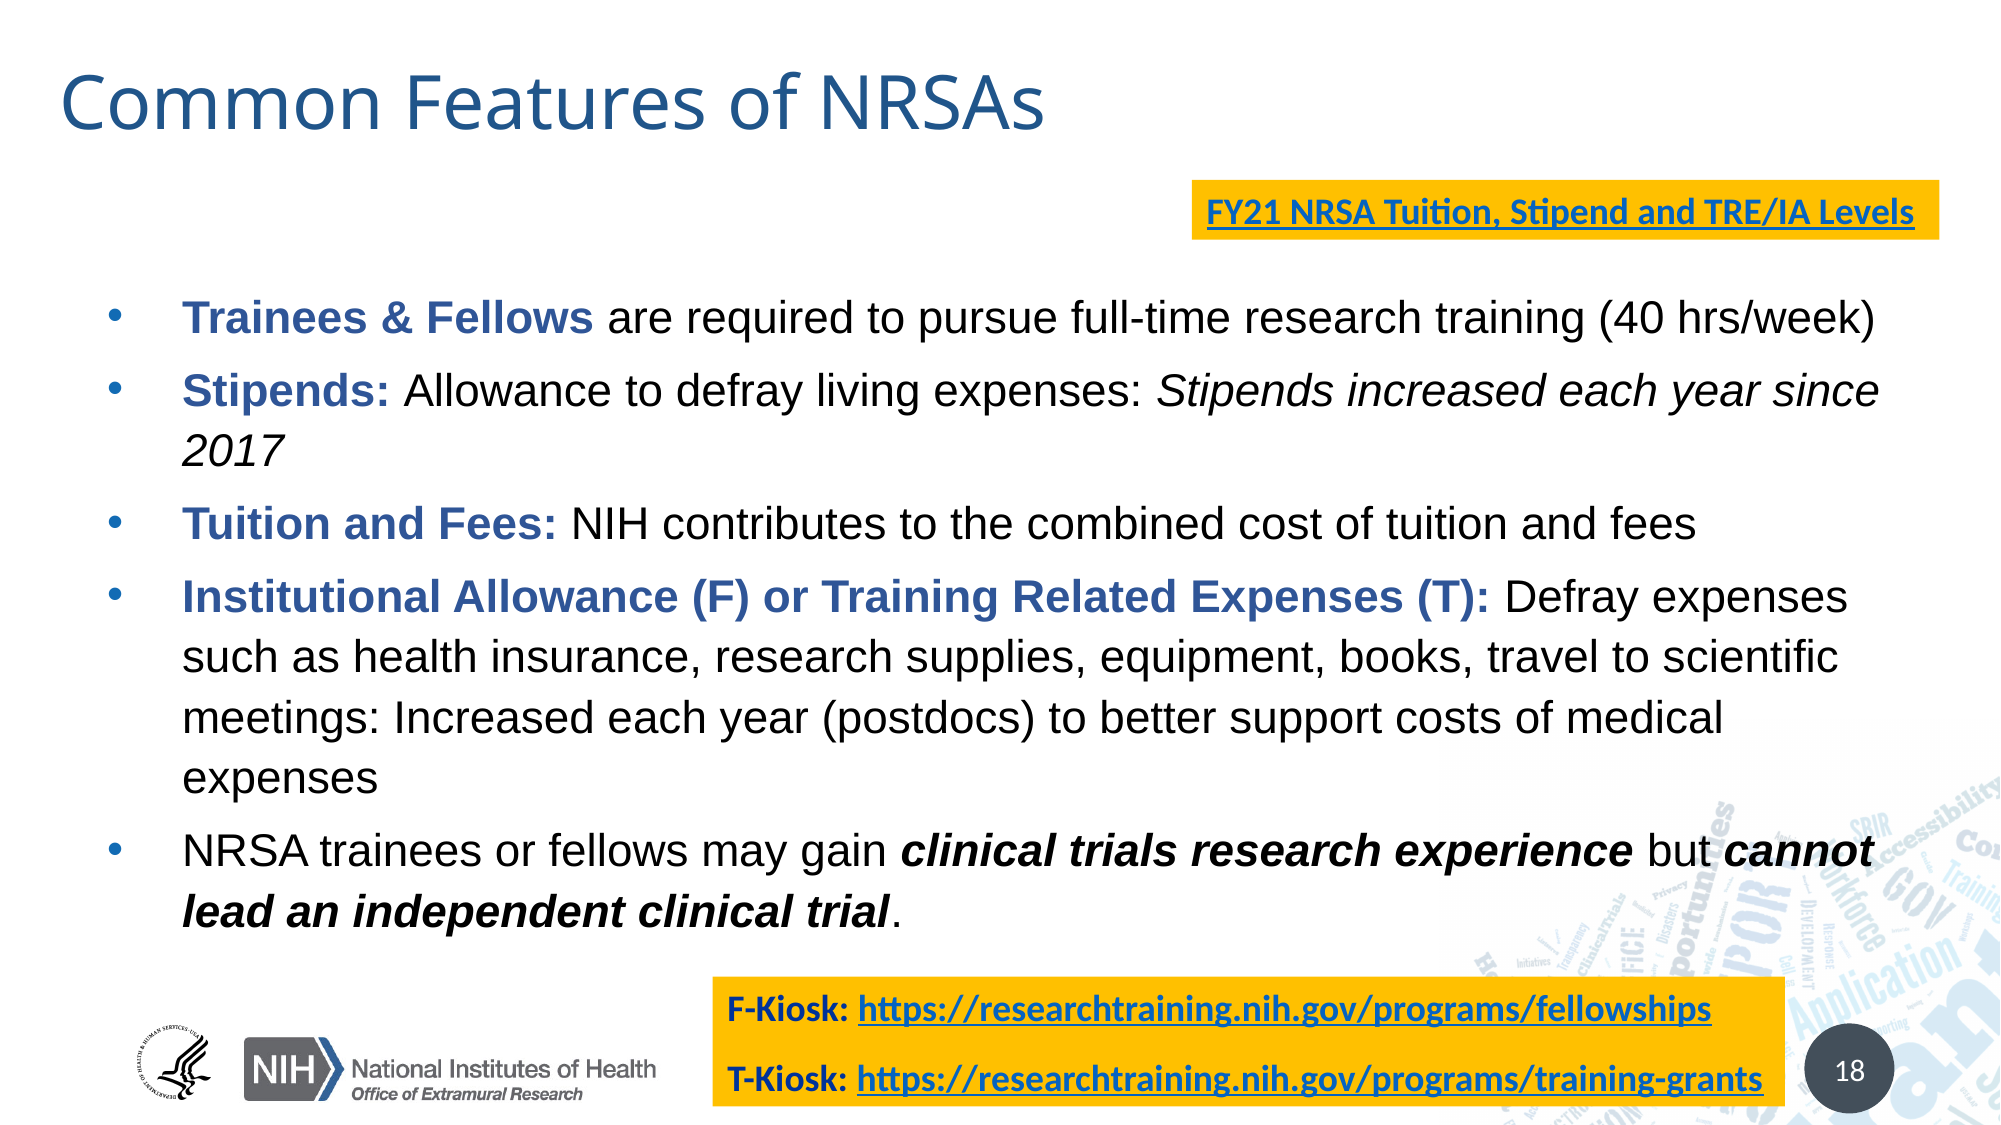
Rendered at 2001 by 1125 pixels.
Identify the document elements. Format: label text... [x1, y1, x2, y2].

title Common Features of NRSAs [44, 31, 1770, 180]
picture [233, 1059, 663, 1110]
picture [137, 1059, 211, 1100]
text_box FY21 NRSA Tuition, Stipend and TRE/IA Levels [1191, 179, 1940, 240]
text_box F-Kiosk: https://researchtraining.nih.gov/programs/fellowships T-Kiosk: https://researchtraining.nih.gov/programs/training-grants [712, 976, 1785, 1107]
list Trainees & Fellows are required to pursue full-time research training (40 hrs/week) Stipends: Allowance to defray living expenses: Stipends increased each year since 2017 Tuition and Fees: NIH contributes to the combined cost of tuition and fees Institutional Allowance (F) or Training Related Expenses (T): Defray expenses such as health insurance, research supplies, equipment, books, travel to scientific meetings: Increased each year (postdocs) to better support costs of medical expenses NRSA trainees or fellows may gain clinical trials research experience but cannot lead an independent clinical trial. [92, 274, 1940, 1059]
